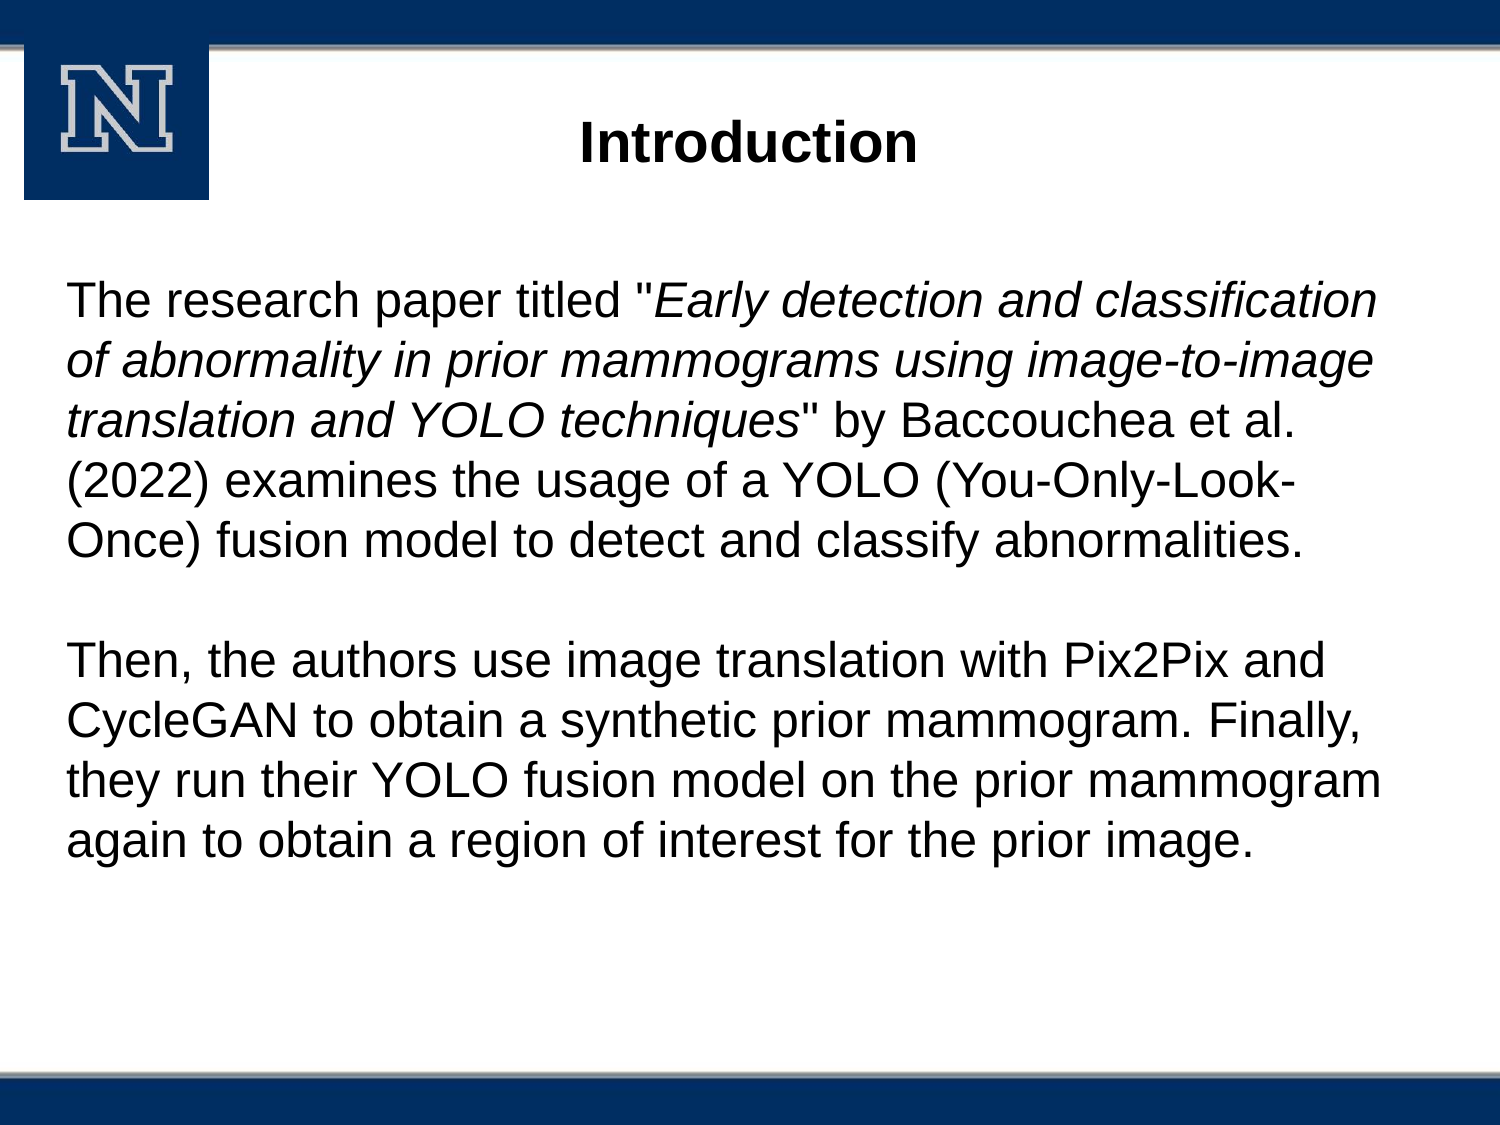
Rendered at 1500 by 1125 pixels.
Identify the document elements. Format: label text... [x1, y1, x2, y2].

picture [0, 0, 1500, 200]
picture [0, 1062, 1500, 1125]
title Introduction [51, 97, 1449, 223]
list The research paper titled "Early detection and classification of abnormality in prior mammograms using image-to-image translation and YOLO techniques" by Baccouchea et al. (2022) examines the usage of a YOLO (You-Only-Look-Once) fusion model to detect and classify abnormalities. Then, the authors use image translation with Pix2Pix and CycleGAN to obtain a synthetic prior mammogram. Finally, they run their YOLO fusion model on the prior mammogram again to obtain a region of interest for the prior image. [51, 252, 1449, 1000]
